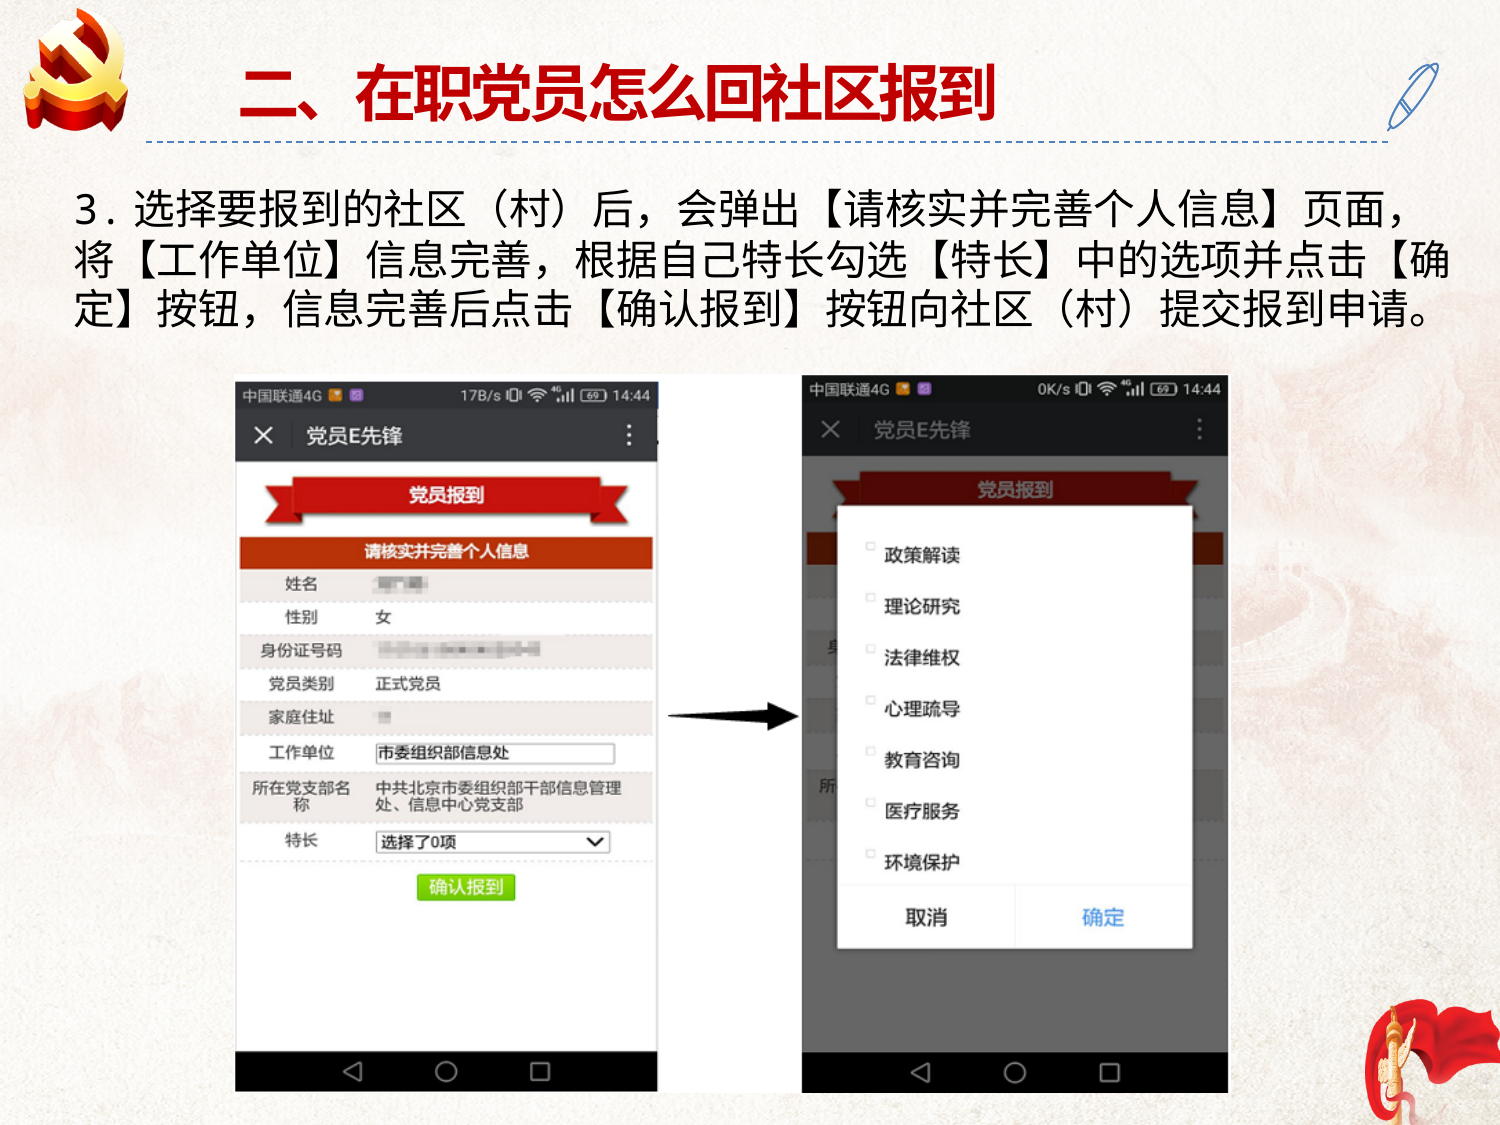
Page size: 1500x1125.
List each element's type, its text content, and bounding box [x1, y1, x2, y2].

picture [23, 7, 128, 132]
picture [1365, 999, 1500, 1125]
text_box 二、在职党员怎么回社区报到 [222, 46, 1190, 137]
text_box 3.选择要报到的社区（村）后，会弹出【请核实并完善个人信息】页面，将【工作单位】信息完善，根据自己特长勾选【特长】中的选项并点击【确定】按钮，信息完善后点击【确认报到】按钮向社区（村）提交报到申请。 [58, 175, 1477, 421]
text_box [1387, 63, 1438, 131]
picture [234, 374, 1231, 1094]
